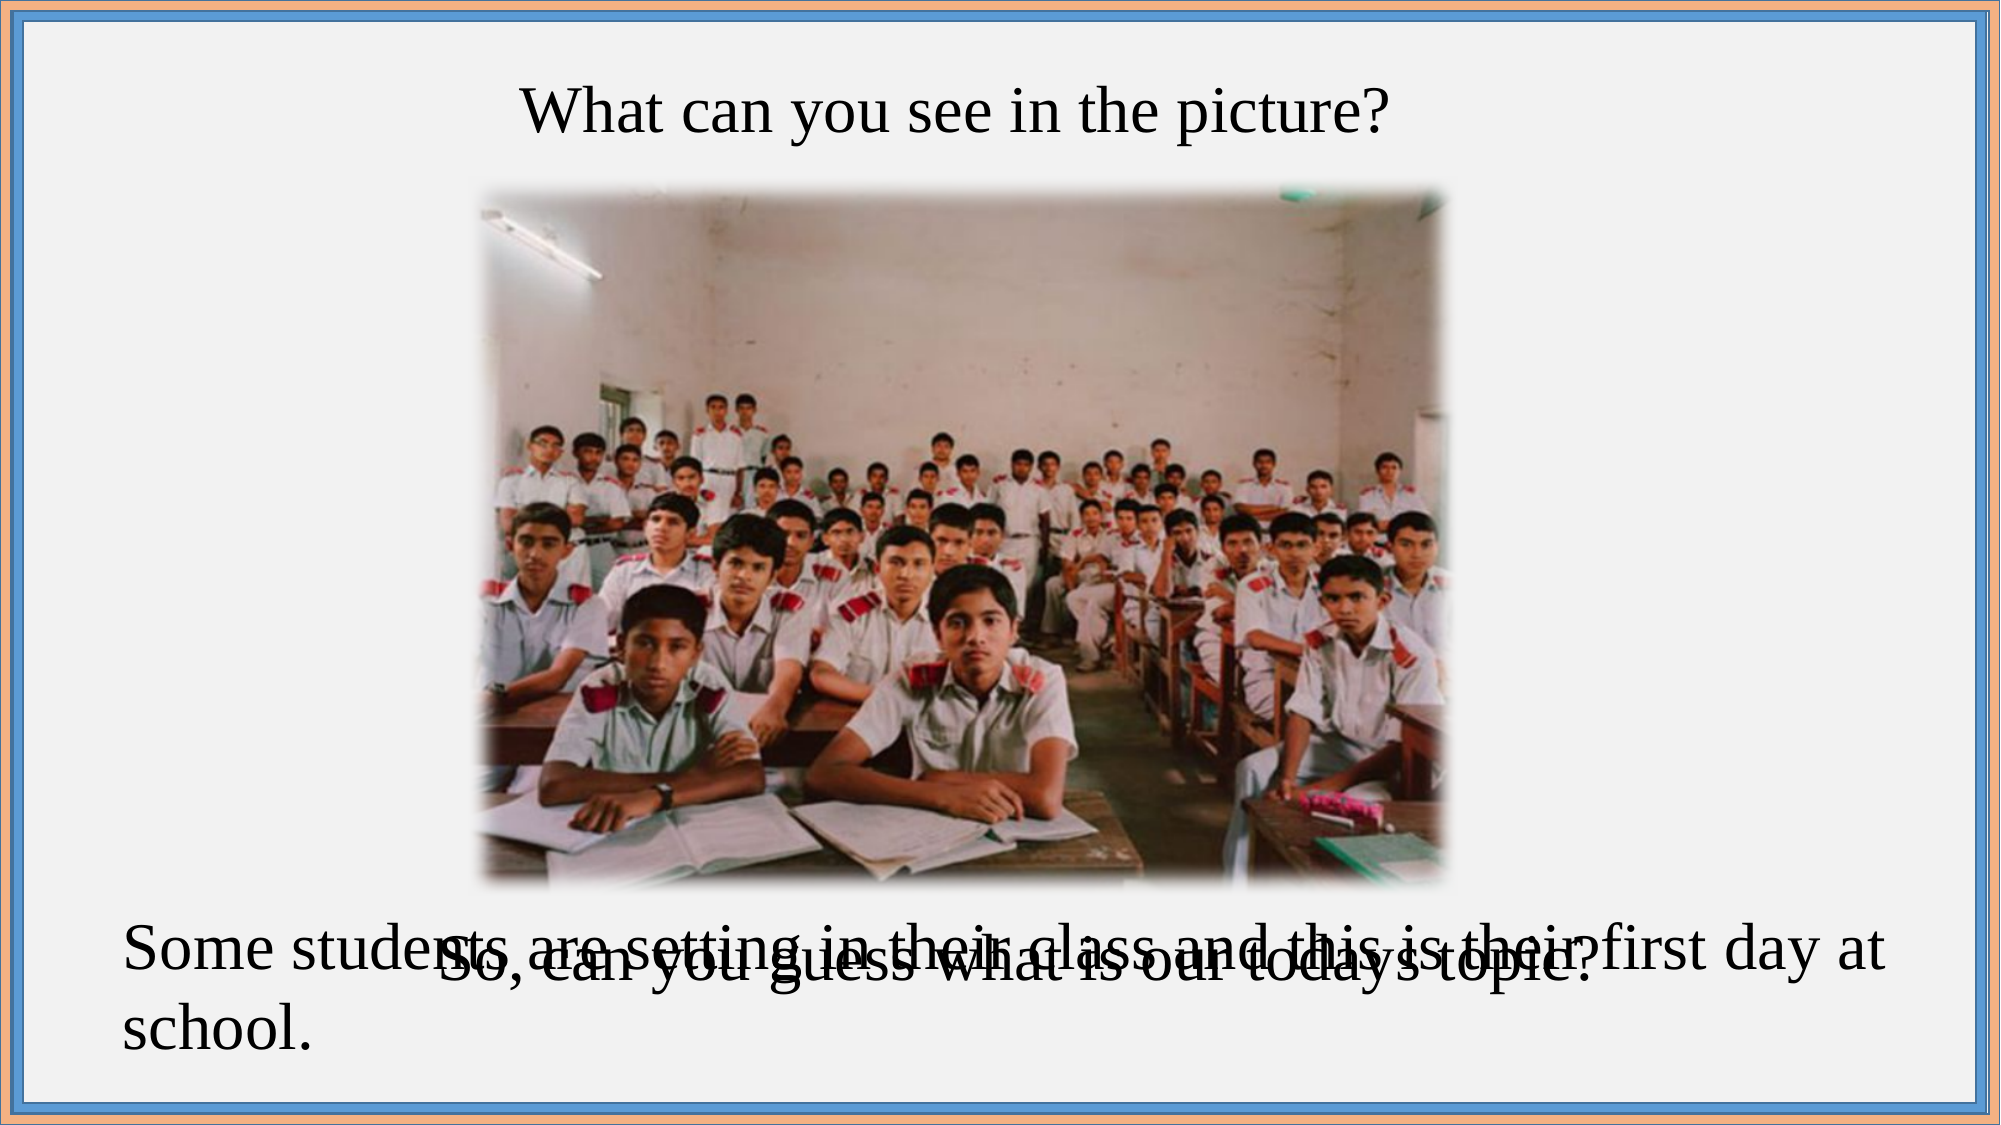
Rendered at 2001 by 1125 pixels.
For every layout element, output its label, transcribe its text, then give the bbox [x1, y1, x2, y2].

text_box So, can you guess what is our todays topic? [423, 906, 1623, 1002]
text_box [0, 0, 2000, 1125]
text_box What can you see in the picture? [505, 58, 1421, 154]
picture [468, 176, 1458, 896]
text_box [12, 10, 1987, 1114]
text_box Some students are setting in their class and this is their first day at school. [107, 895, 1938, 1070]
